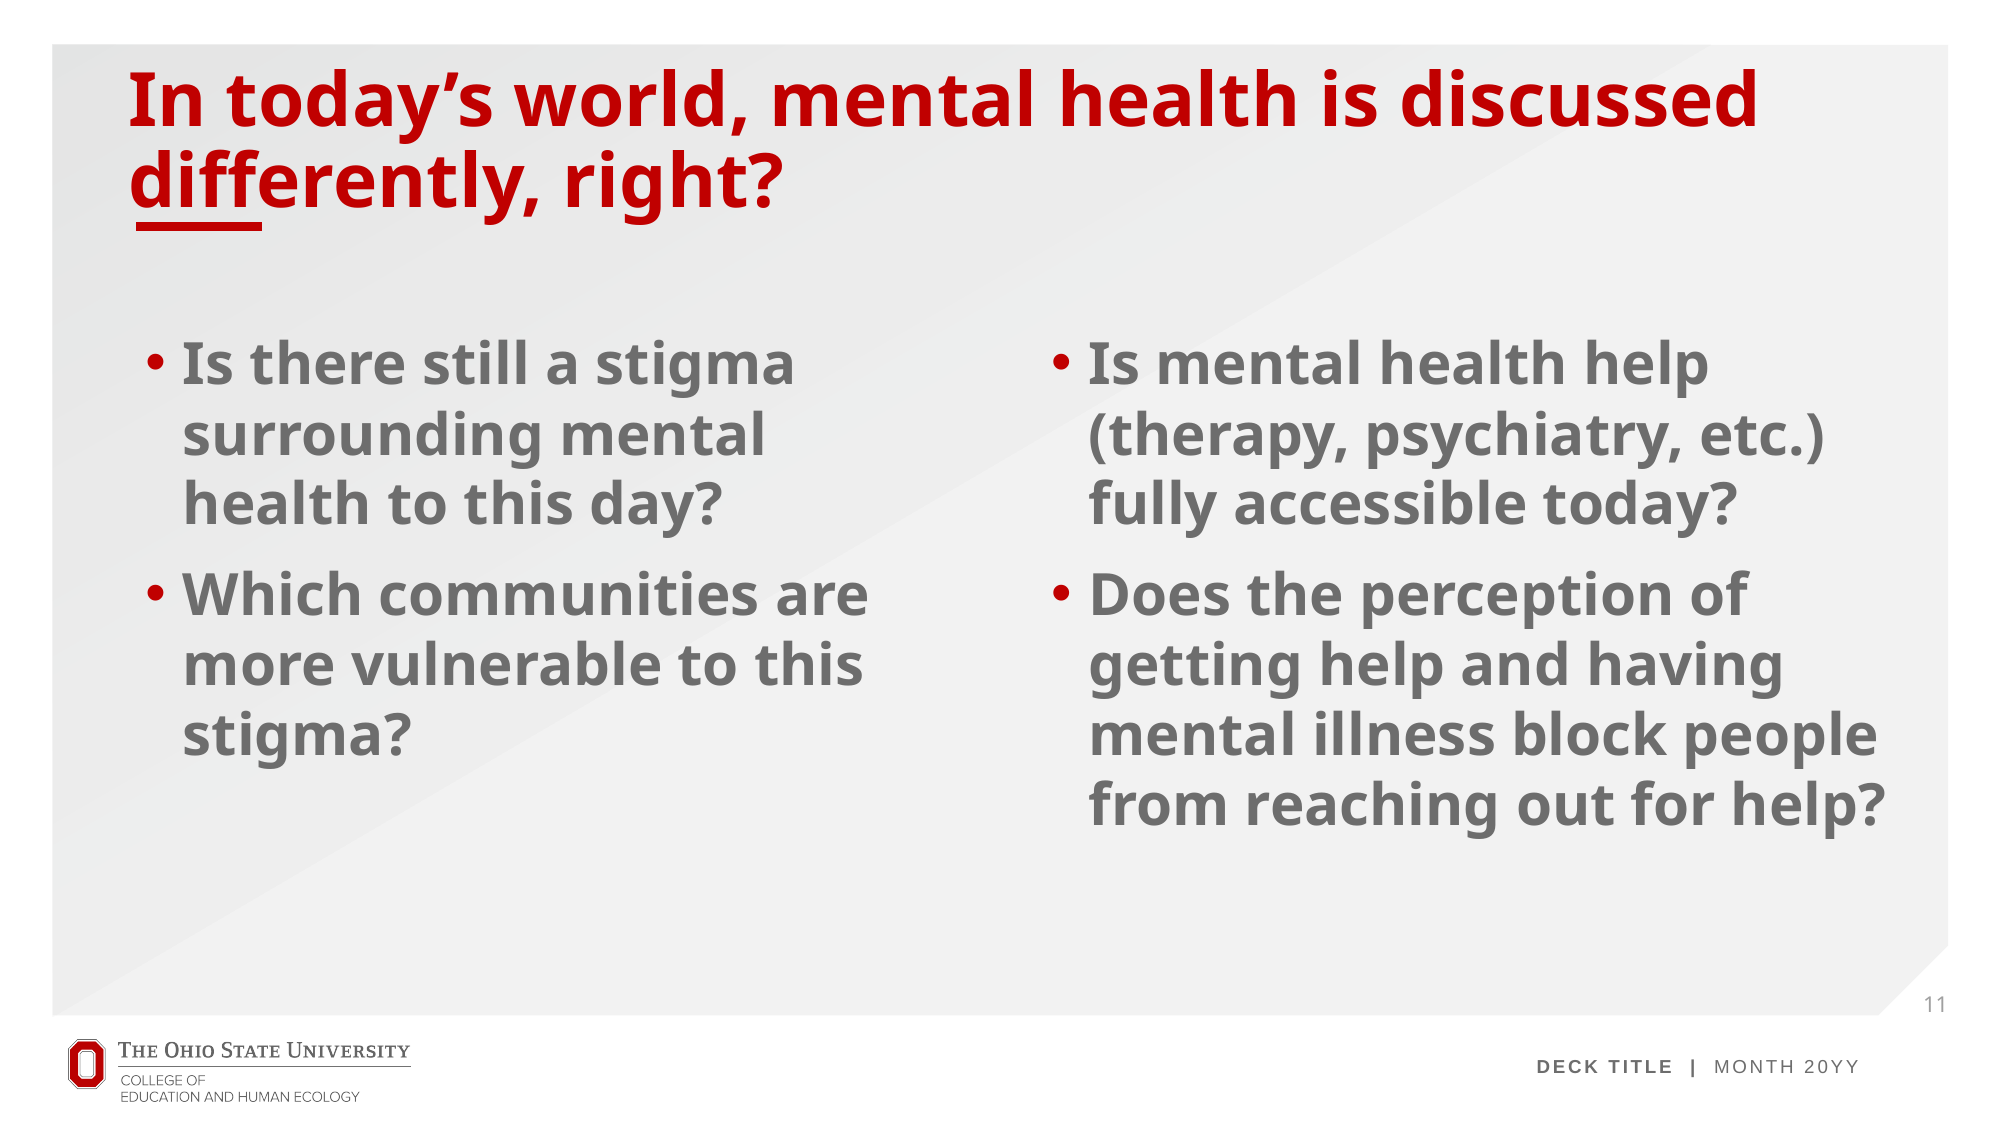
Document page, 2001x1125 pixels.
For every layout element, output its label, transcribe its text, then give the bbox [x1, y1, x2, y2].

slide_number 11 [1908, 970, 2000, 1029]
list Is mental health help (therapy, psychiatry, etc.) fully accessible today? Does the perception of getting help and having mental illness block people from reaching out for help? [1035, 319, 1908, 948]
picture [68, 1039, 411, 1102]
list Is there still a stigma surrounding mental health to this day? Which communities are more vulnerable to this stigma? [130, 319, 964, 948]
title In today’s world, mental health is discussed differently, right? [113, 45, 1909, 232]
